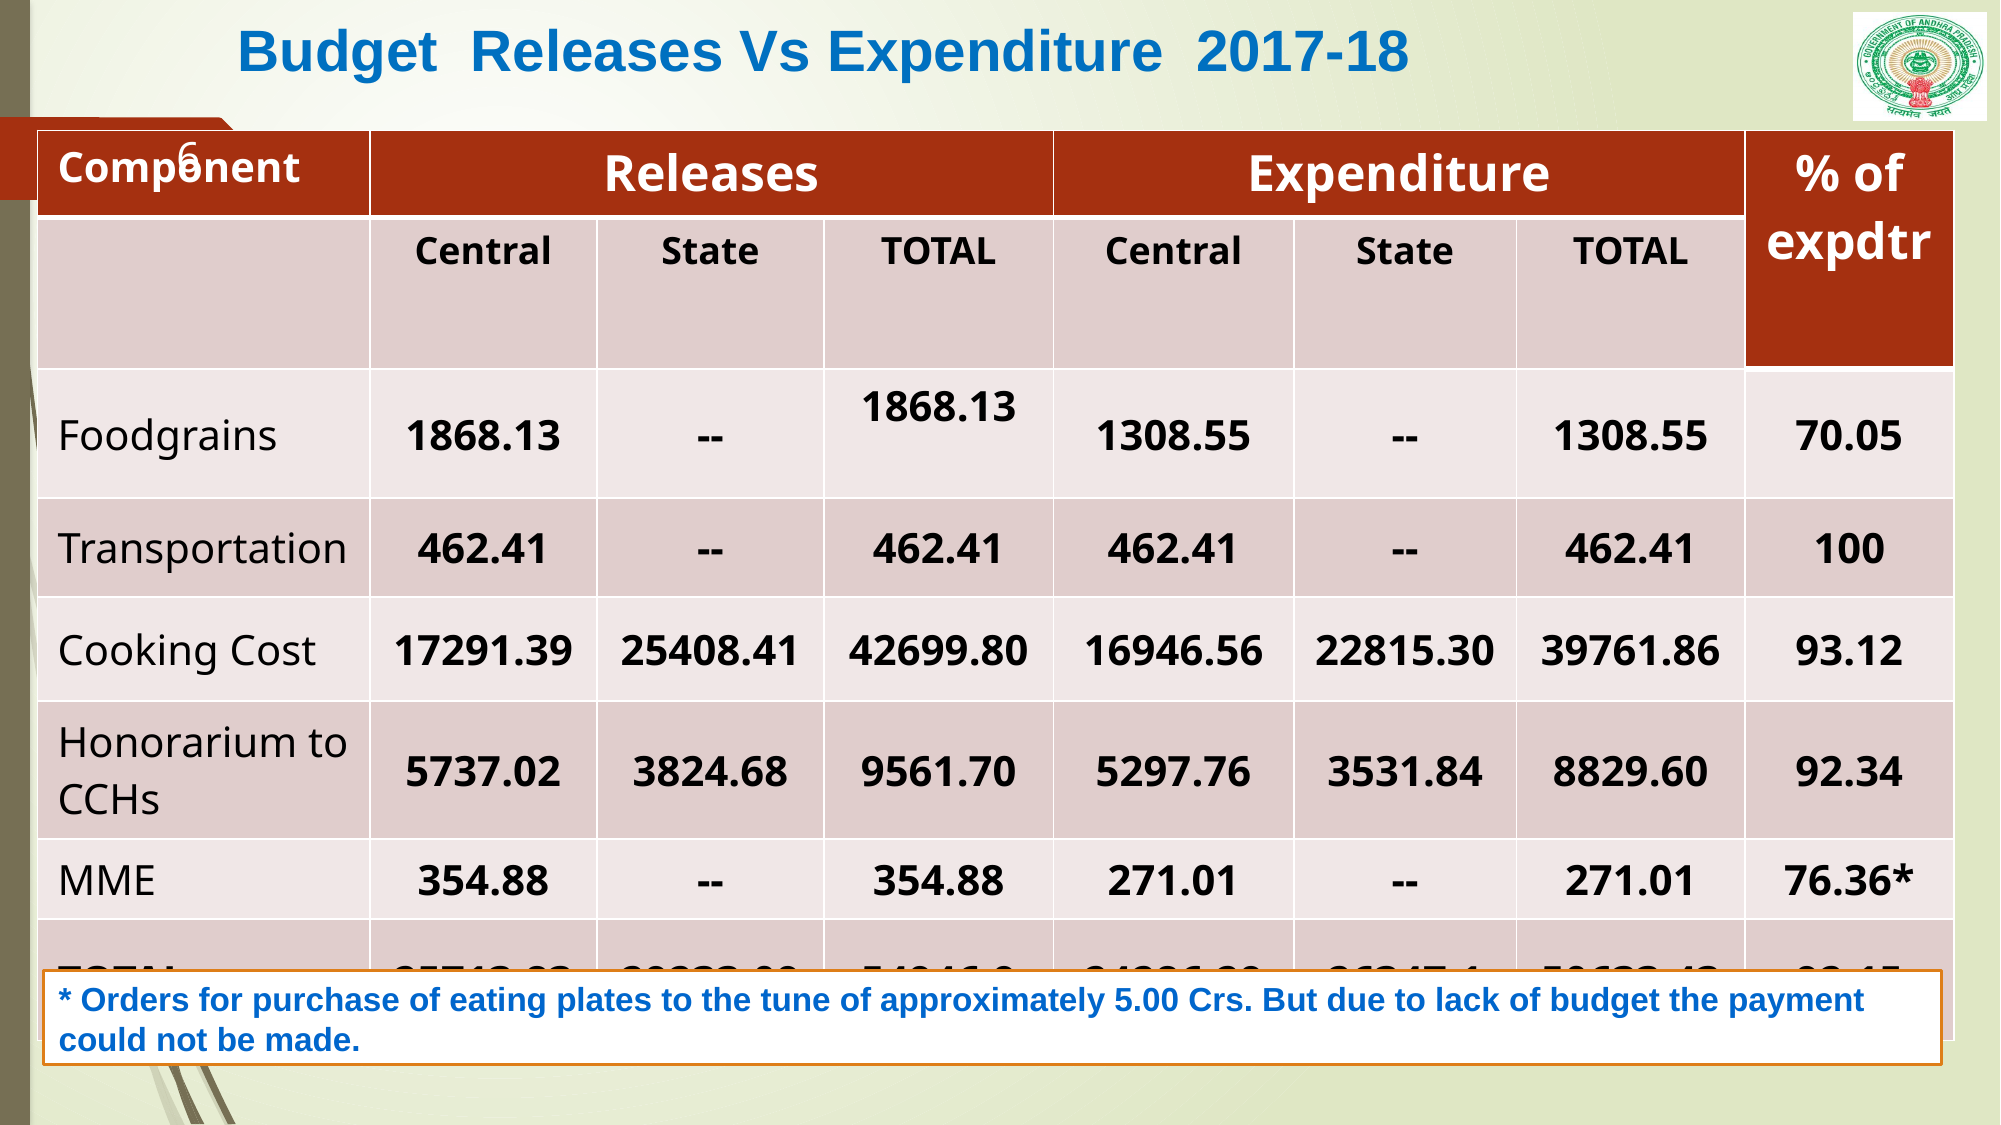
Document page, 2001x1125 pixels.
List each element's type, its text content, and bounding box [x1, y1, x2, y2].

table_cell [38, 220, 369, 368]
table_cell -- [1295, 499, 1516, 596]
table_cell 9561.70 [825, 702, 1053, 838]
table_cell 42699.80 [825, 598, 1053, 700]
table_cell 50633.43 [1517, 920, 1744, 969]
table_cell 462.41 [371, 499, 596, 596]
table_cell 54946.9 [825, 920, 1053, 969]
table_cell 5737.02 [371, 702, 596, 838]
table_cell 100 [1746, 499, 1953, 596]
table_cell 354.88 [825, 840, 1053, 918]
table_cell 271.01 [1517, 840, 1744, 918]
table_cell 1868.13 [371, 370, 596, 497]
picture [1852, 12, 1987, 121]
table_cell -- [598, 499, 823, 596]
table_cell Foodgrains [38, 370, 369, 497]
table_cell 24286.29 [1054, 920, 1293, 969]
table_cell 462.41 [1517, 499, 1744, 596]
table_cell 29233.09 [598, 920, 823, 969]
table_cell 3531.84 [1295, 702, 1516, 838]
table_cell -- [1295, 370, 1516, 497]
table_cell 1308.55 [1517, 370, 1744, 497]
text_box * Orders for purchase of eating plates to the tune of approximately 5.00 Crs. But due to lack of budget the payment could not be made. [42, 969, 1943, 1066]
table_cell Central [371, 220, 596, 368]
table_cell 39761.86 [1517, 598, 1744, 700]
table_cell 5297.76 [1054, 702, 1293, 838]
table_cell MME [38, 840, 369, 918]
table_cell 462.41 [1054, 499, 1293, 596]
table_cell TOTAL [825, 220, 1053, 368]
table_cell Honorarium to CCHs [38, 702, 369, 838]
slide_number 6 [87, 129, 216, 190]
table_cell 271.01 [1054, 840, 1293, 918]
table_cell Transportation [38, 499, 369, 596]
table_cell 76.36* [1746, 840, 1953, 918]
table_cell 92.34 [1746, 702, 1953, 838]
table_cell -- [1295, 840, 1516, 918]
table_cell 17291.39 [371, 598, 596, 700]
table_cell TOTAL [38, 920, 369, 1040]
table_cell 70.05 [1746, 372, 1953, 497]
table_cell 25713.83 [371, 920, 596, 969]
table_cell 354.88 [371, 840, 596, 918]
table_cell 1868.13 [825, 370, 1053, 497]
table_cell 22815.30 [1295, 598, 1516, 700]
table_cell 3824.68 [598, 702, 823, 838]
table_cell 92.15 [1746, 920, 1953, 1040]
table_cell 462.41 [825, 499, 1053, 596]
table_cell 16946.56 [1054, 598, 1293, 700]
table_header % of expdtr [1746, 131, 1953, 366]
table_cell 25408.41 [598, 598, 823, 700]
table_cell State [598, 220, 823, 368]
table_cell -- [598, 370, 823, 497]
table_cell -- [598, 840, 823, 918]
table_header Component [38, 131, 369, 215]
table_header Expenditure [1054, 131, 1744, 215]
table_cell Central [1054, 220, 1293, 368]
table_cell 1308.55 [1054, 370, 1293, 497]
table_cell 8829.60 [1517, 702, 1744, 838]
table_cell State [1295, 220, 1516, 368]
table_cell Cooking Cost [38, 598, 369, 700]
table_cell 93.12 [1746, 598, 1953, 700]
table_cell TOTAL [1517, 220, 1744, 368]
table_cell 26347.1 [1295, 920, 1516, 969]
table_header Releases [371, 131, 1053, 215]
text_box Budget Releases Vs Expenditure 2017-18 [223, 6, 1615, 108]
